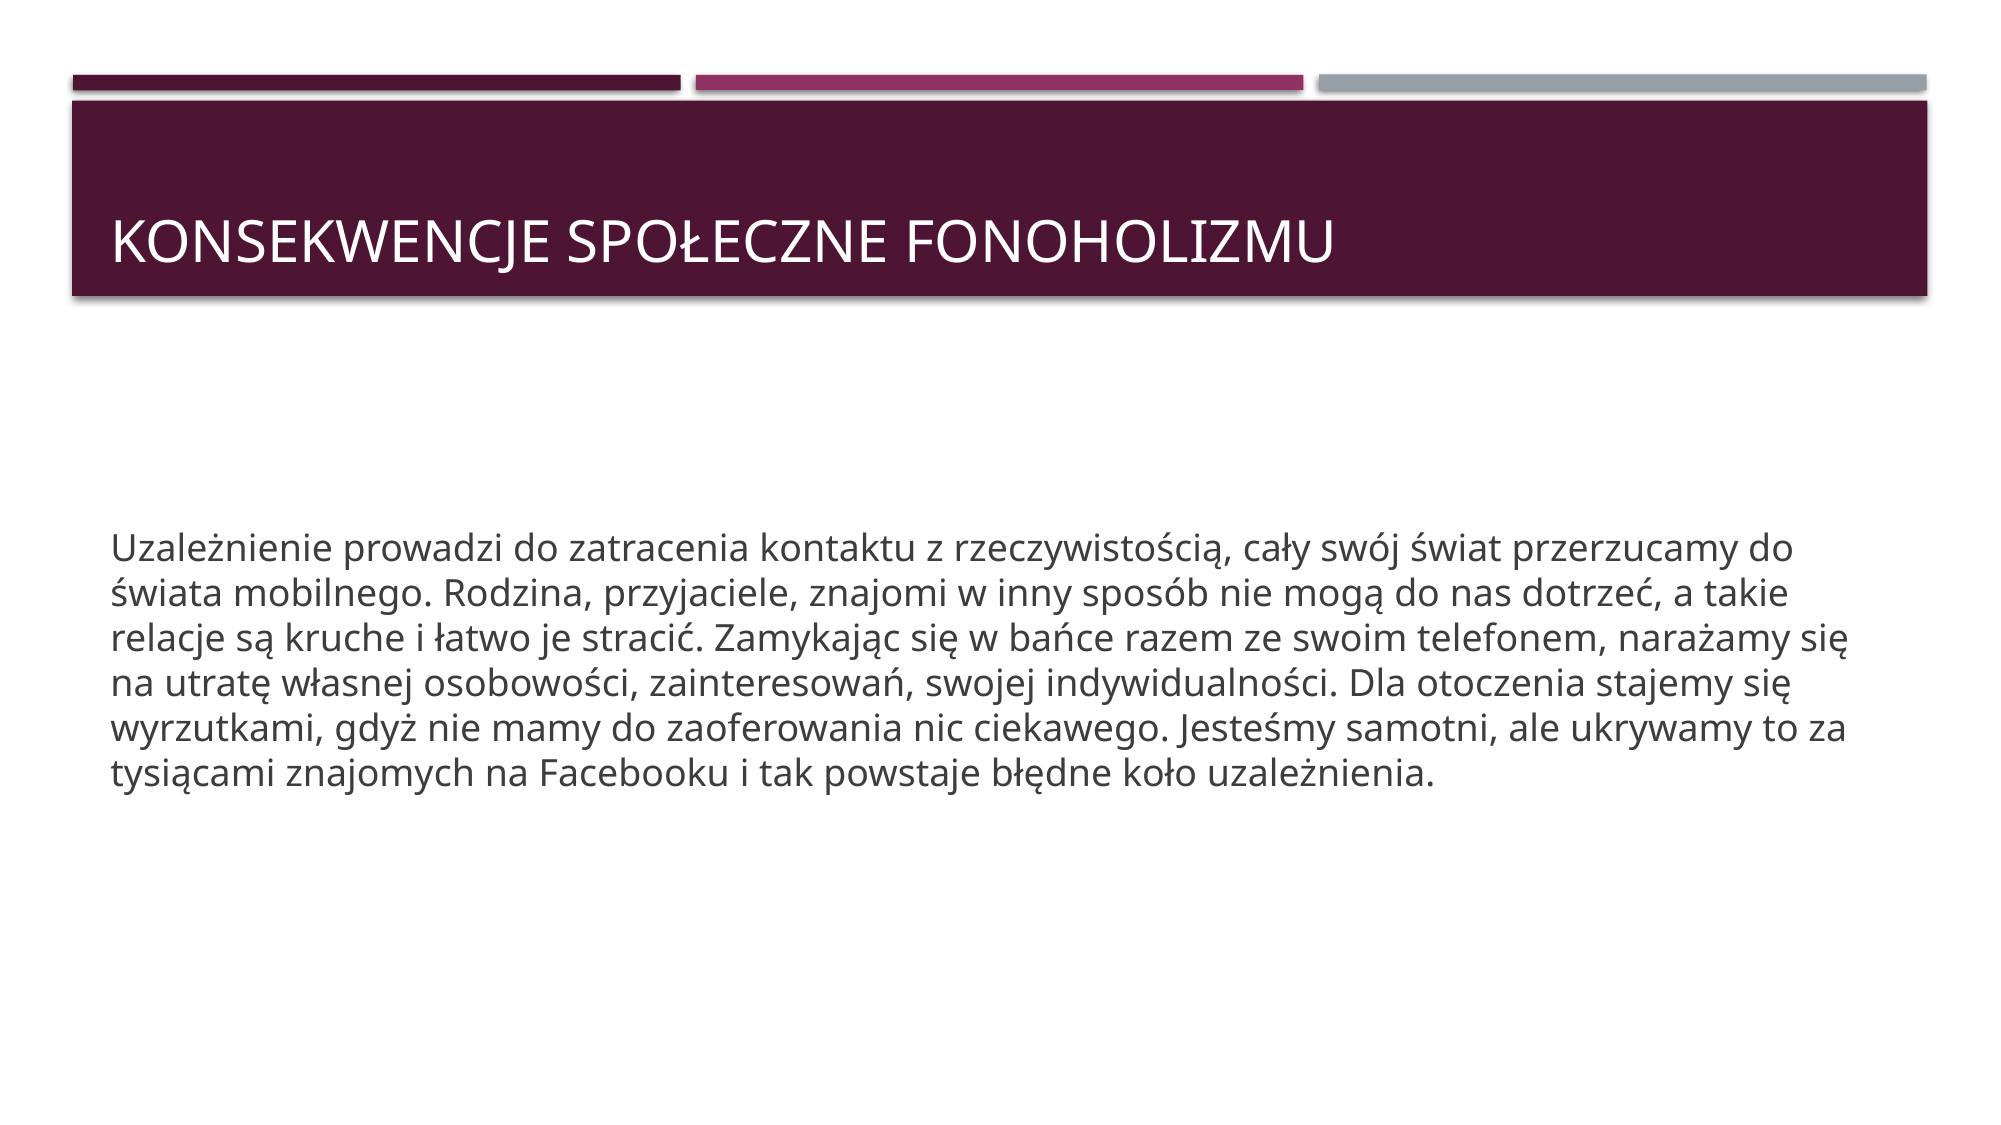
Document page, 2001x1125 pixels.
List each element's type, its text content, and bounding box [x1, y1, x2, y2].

list Uzależnienie prowadzi do zatracenia kontaktu z rzeczywistością, cały swój świat przerzucamy do świata mobilnego. Rodzina, przyjaciele, znajomi w inny sposób nie mogą do nas dotrzeć, a takie relacje są kruche i łatwo je stracić. Zamykając się w bańce razem ze swoim telefonem, narażamy się na utratę własnej osobowości, zainteresowań, swojej indywidualności. Dla otoczenia stajemy się wyrzutkami, gdyż nie mamy do zaoferowania nic ciekawego. Jesteśmy samotni, ale ukrywamy to za tysiącami znajomych na Facebooku i tak powstaje błędne koło uzależnienia. [95, 357, 1905, 962]
title Konsekwencje społeczne fonoholizmu [95, 115, 1905, 282]
